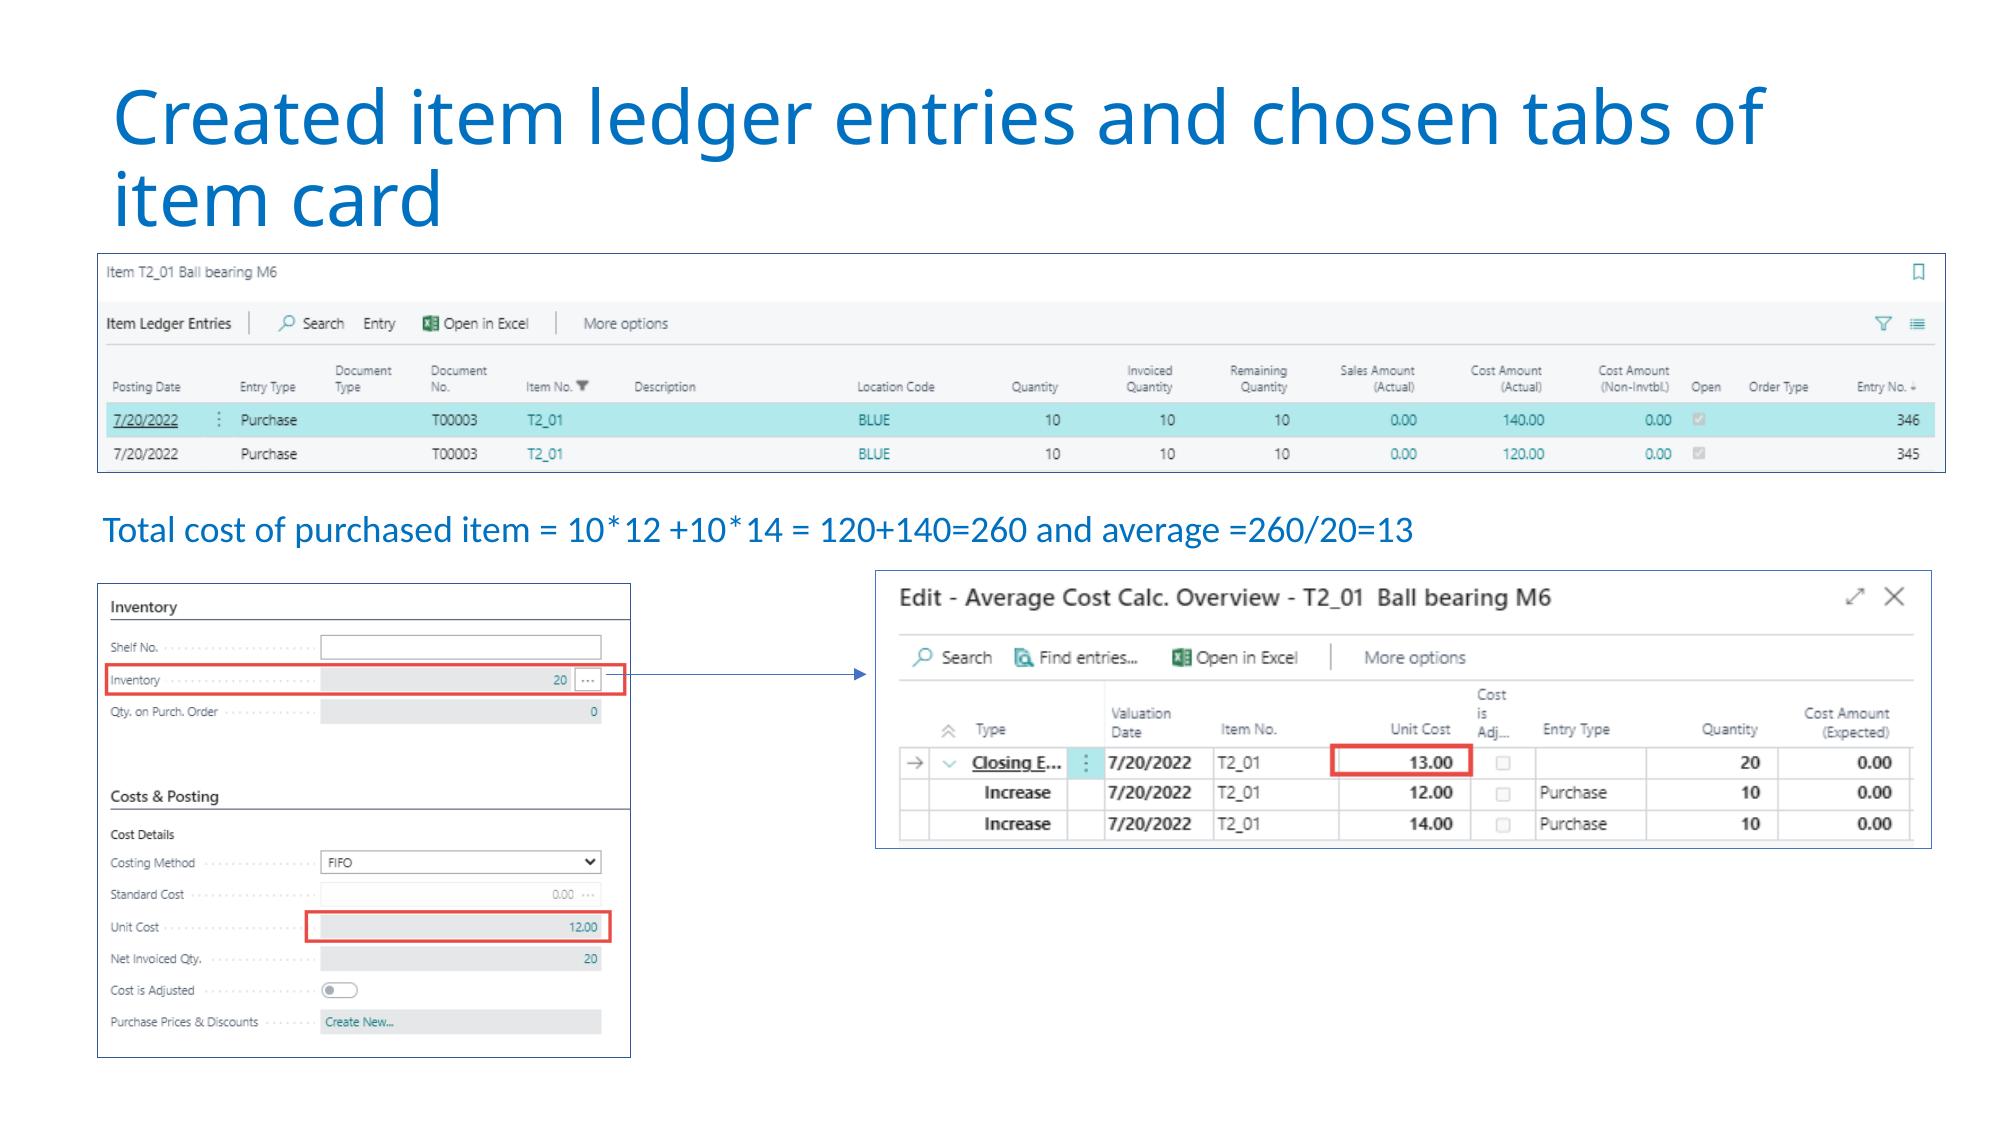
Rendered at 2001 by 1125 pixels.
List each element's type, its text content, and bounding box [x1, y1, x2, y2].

picture [97, 583, 631, 1058]
picture [97, 253, 1946, 473]
text_box Total cost of purchased item = 10*12 +10*14 = 120+140=260 and average =260/20=13 [87, 497, 1430, 558]
picture [875, 570, 1932, 849]
title Created item ledger entries and chosen tabs of item card [97, 52, 1823, 253]
